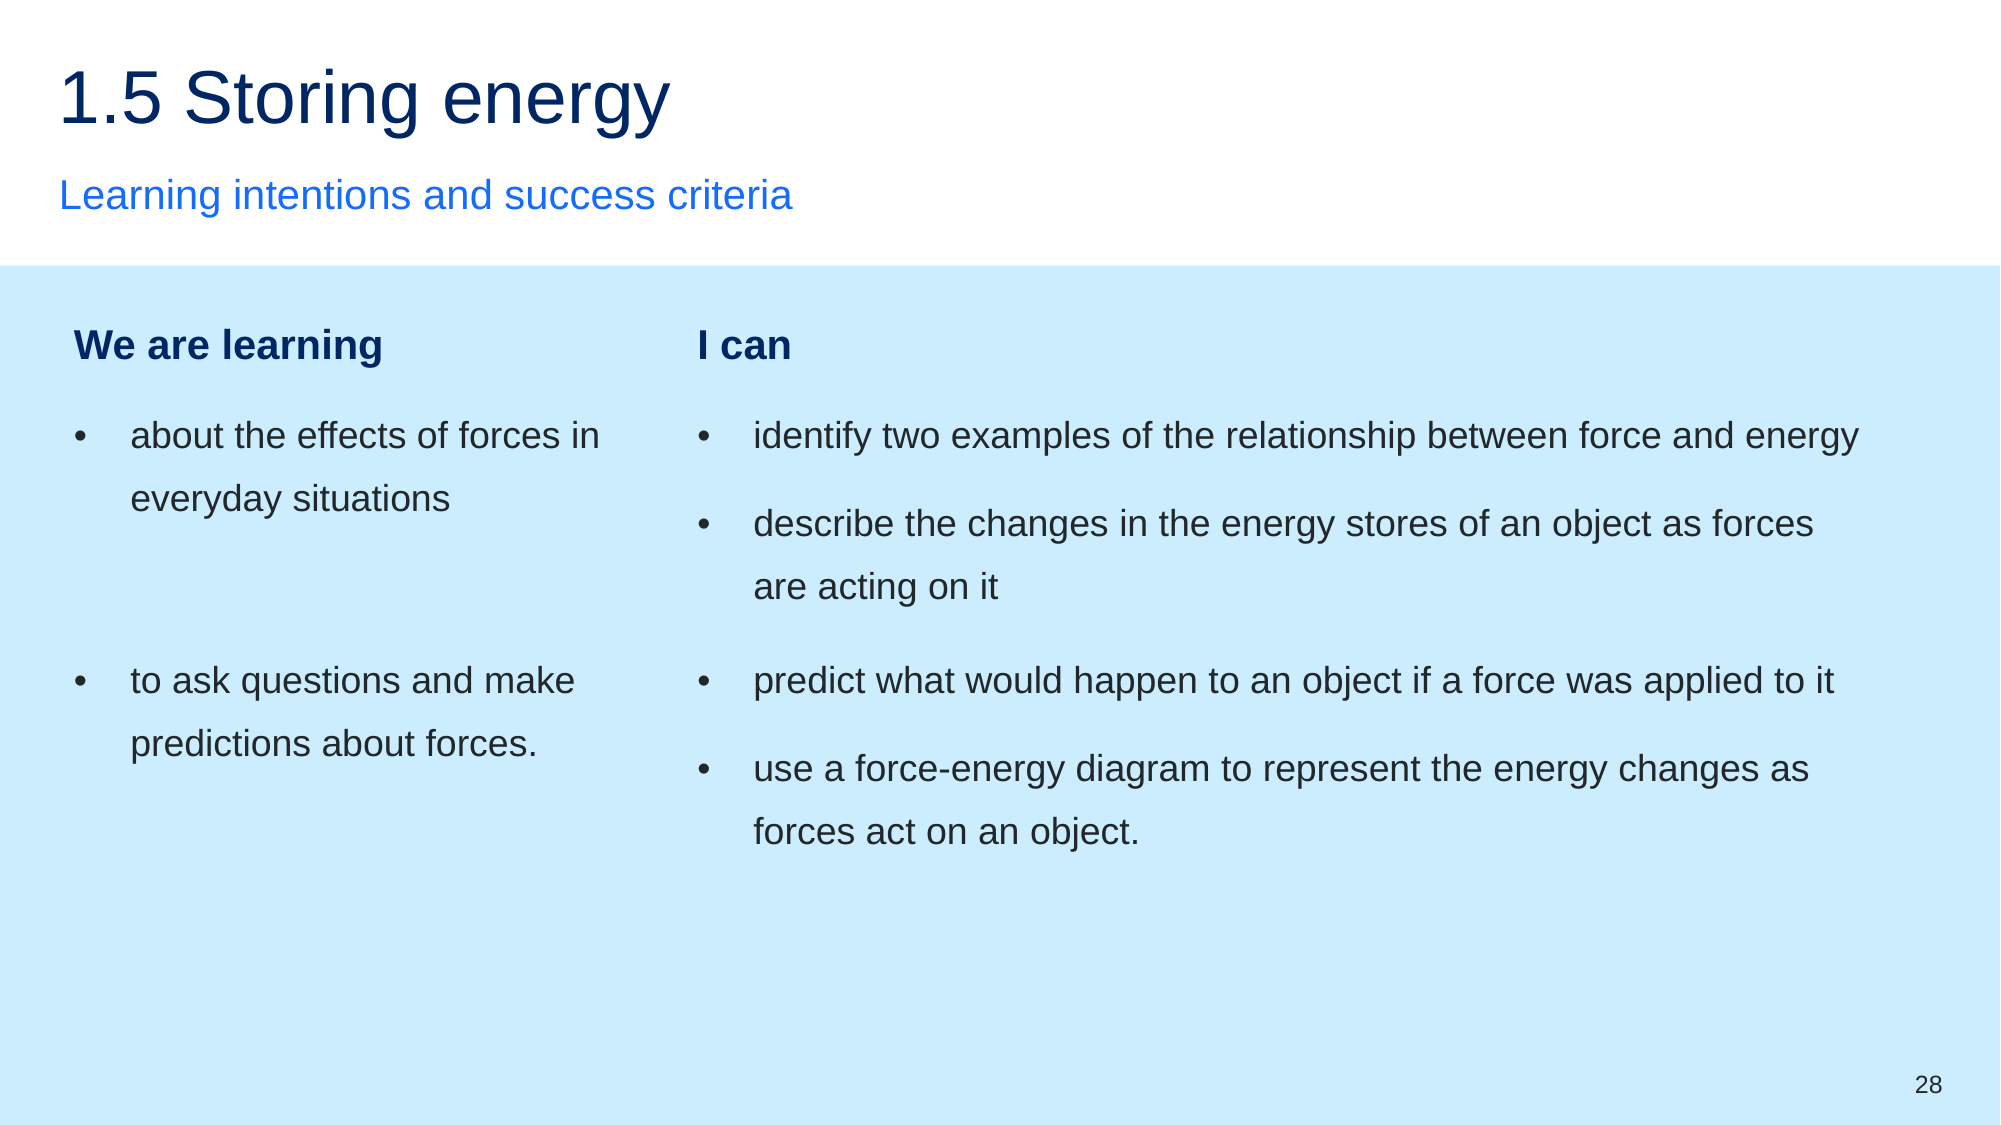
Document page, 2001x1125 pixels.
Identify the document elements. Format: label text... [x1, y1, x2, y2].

table_cell to ask questions and make predictions about forces. [59, 631, 682, 863]
title 1.5 Storing energy [59, 59, 1743, 145]
table_cell about the effects of forces in everyday situations [59, 387, 682, 631]
list Learning intentions and success criteria [59, 166, 1713, 218]
table_header We are learning [59, 314, 682, 387]
table_cell predict what would happen to an object if a force was applied to it use a force-energy diagram to represent the energy changes as forces act on an object. [682, 631, 1884, 863]
table_cell identify two examples of the relationship between force and energy describe the changes in the energy stores of an object as forces are acting on it [682, 387, 1884, 631]
slide_number 28 [1824, 1068, 1943, 1099]
table_header I can [682, 314, 1884, 387]
